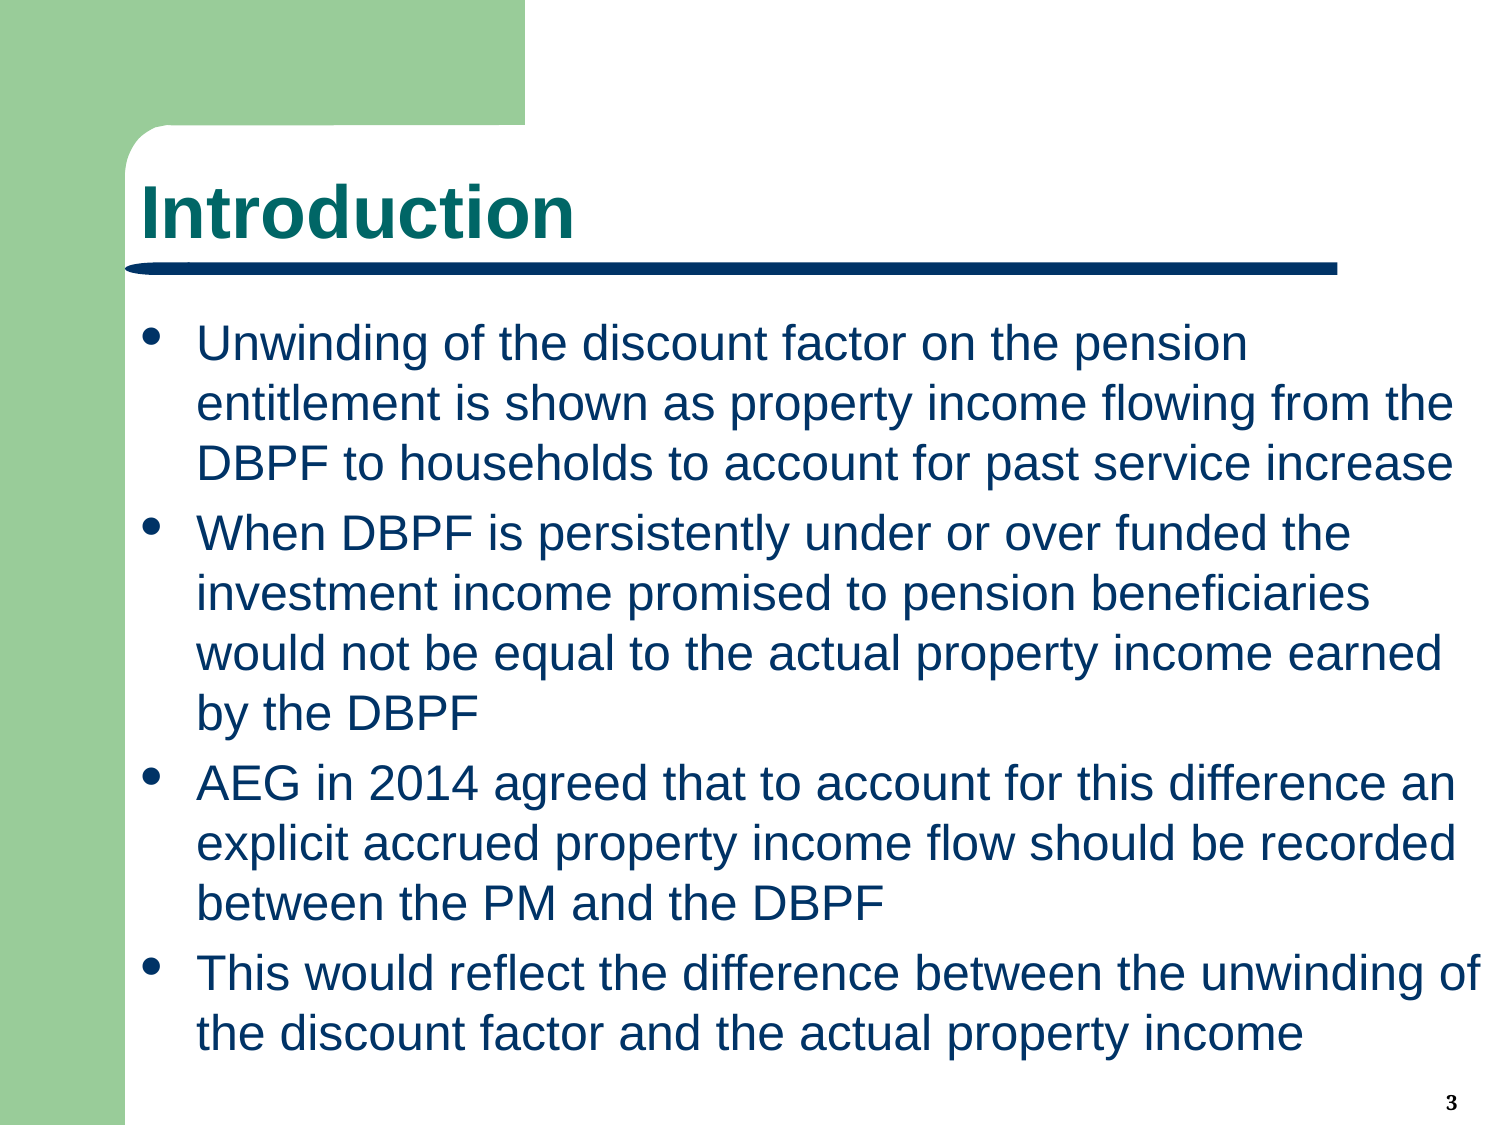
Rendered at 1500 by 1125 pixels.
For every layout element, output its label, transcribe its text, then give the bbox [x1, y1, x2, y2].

list Unwinding of the discount factor on the pension entitlement is shown as property income flowing from the DBPF to households to account for past service increase When DBPF is persistently under or over funded the investment income promised to pension beneficiaries would not be equal to the actual property income earned by the DBPF AEG in 2014 agreed that to account for this difference an explicit accrued property income flow should be recorded between the PM and the DBPF This would reflect the difference between the unwinding of the discount factor and the actual property income [125, 302, 1500, 1085]
title Introduction [125, 75, 1425, 263]
slide_number 3 [1403, 1074, 1500, 1125]
